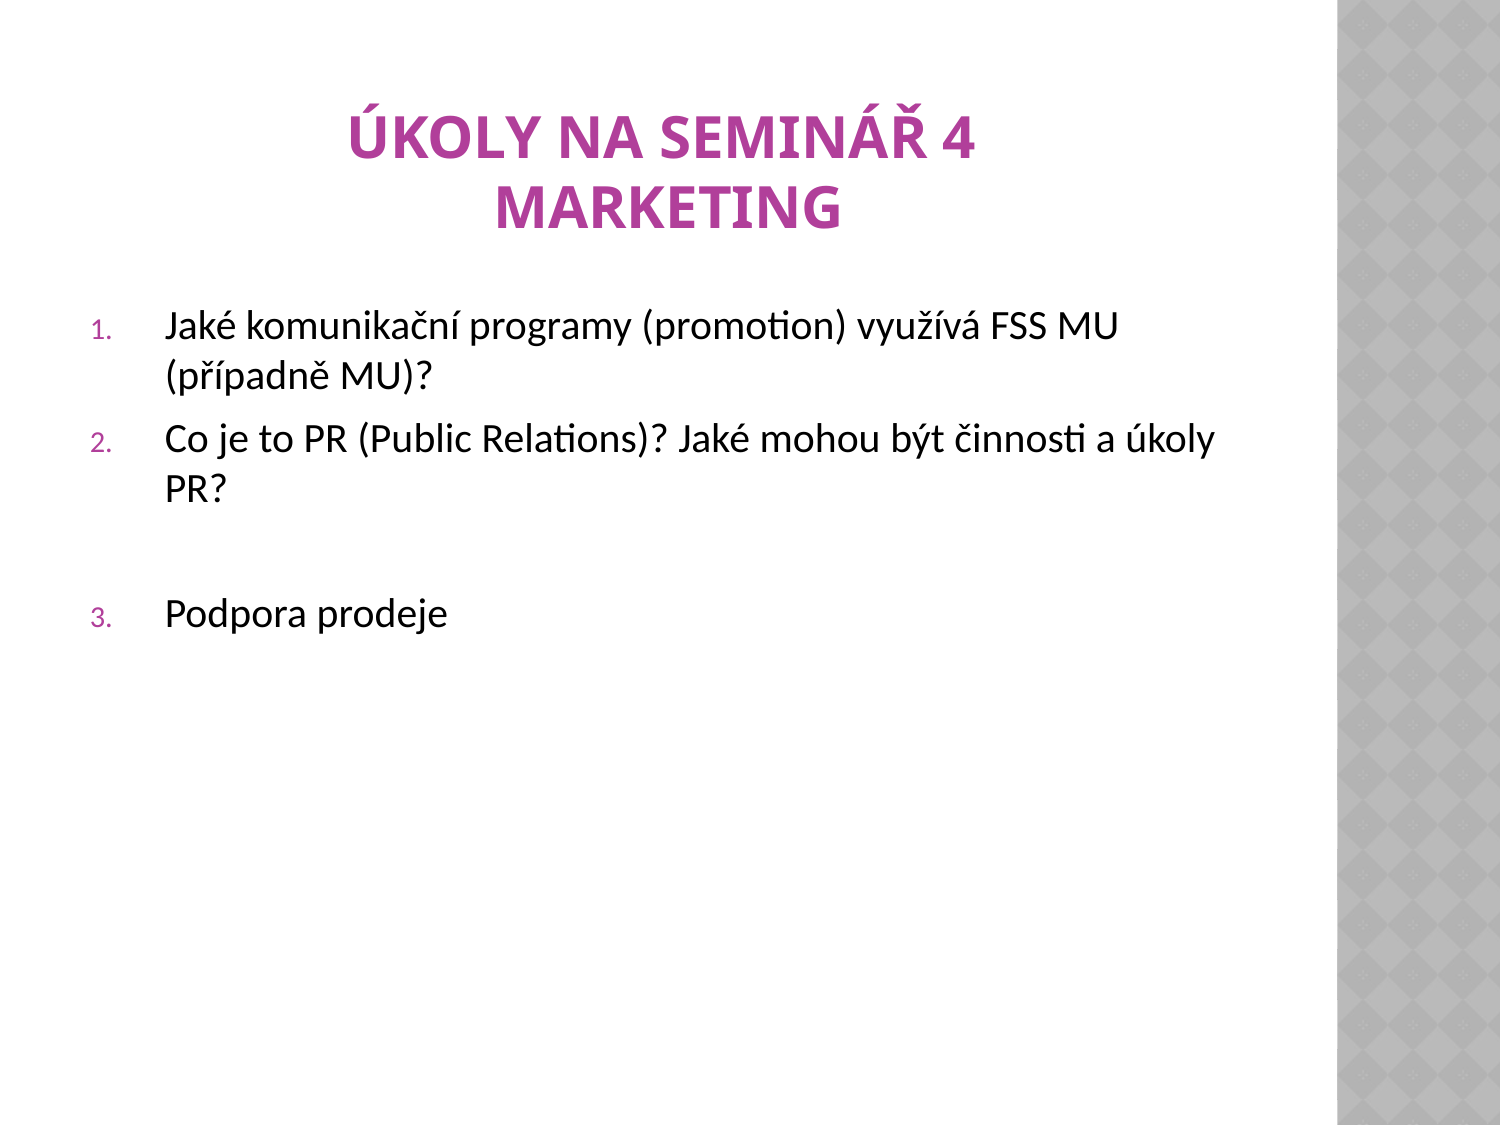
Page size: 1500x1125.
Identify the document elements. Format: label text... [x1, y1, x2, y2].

list Jaké komunikační programy (promotion) využívá FSS MU (případně MU)? Co je to PR (Public Relations)? Jaké mohou být činnosti a úkoly PR? Podpora prodeje [75, 290, 1263, 1059]
title Úkoly na seminář 4 marketing [75, 52, 1263, 240]
